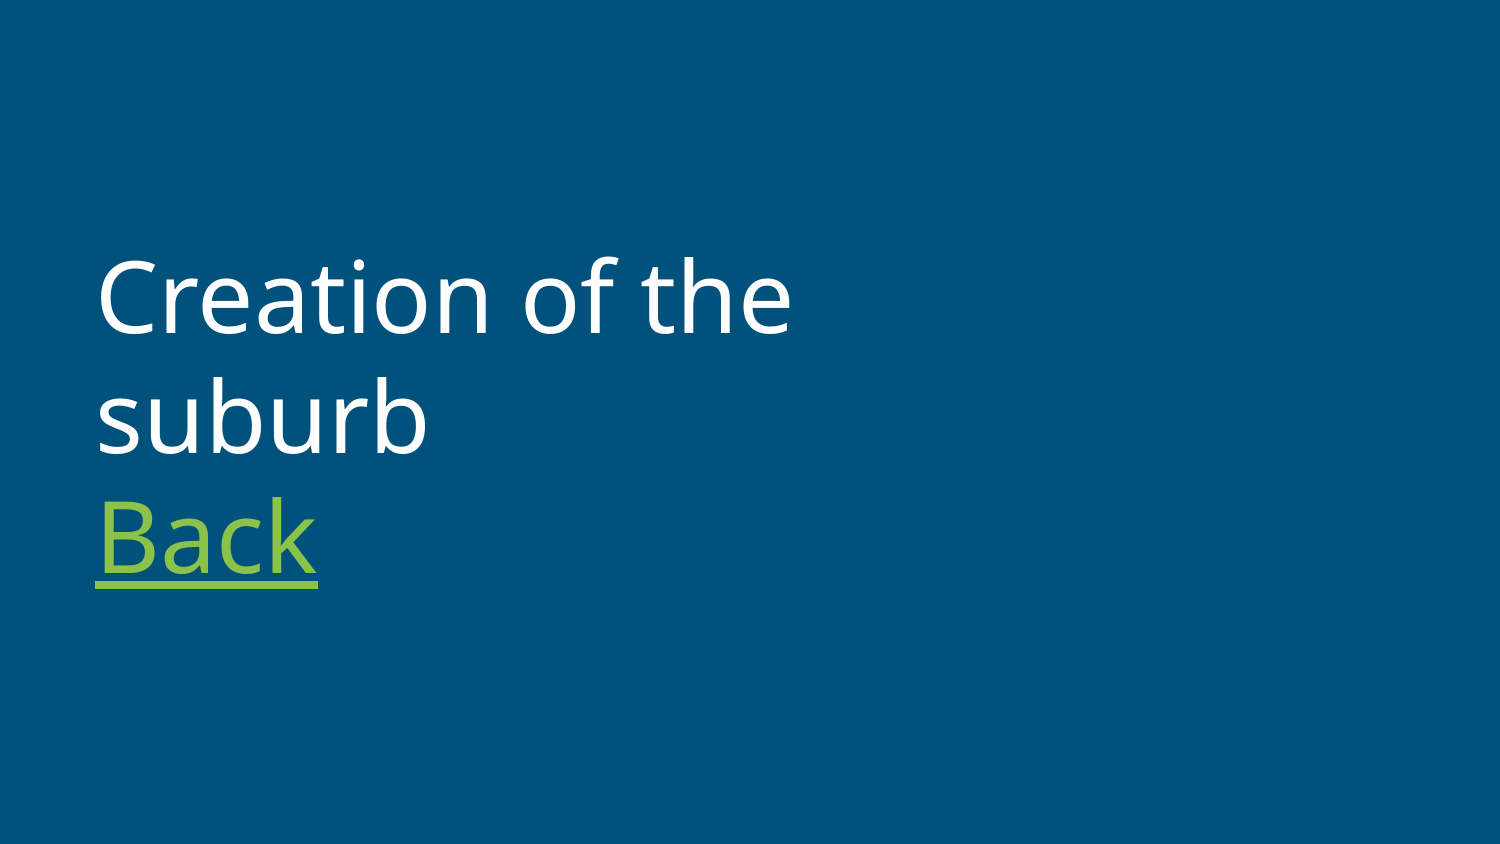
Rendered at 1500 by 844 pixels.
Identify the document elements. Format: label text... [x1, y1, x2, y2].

title Creation of the suburb Back [80, 86, 1003, 758]
